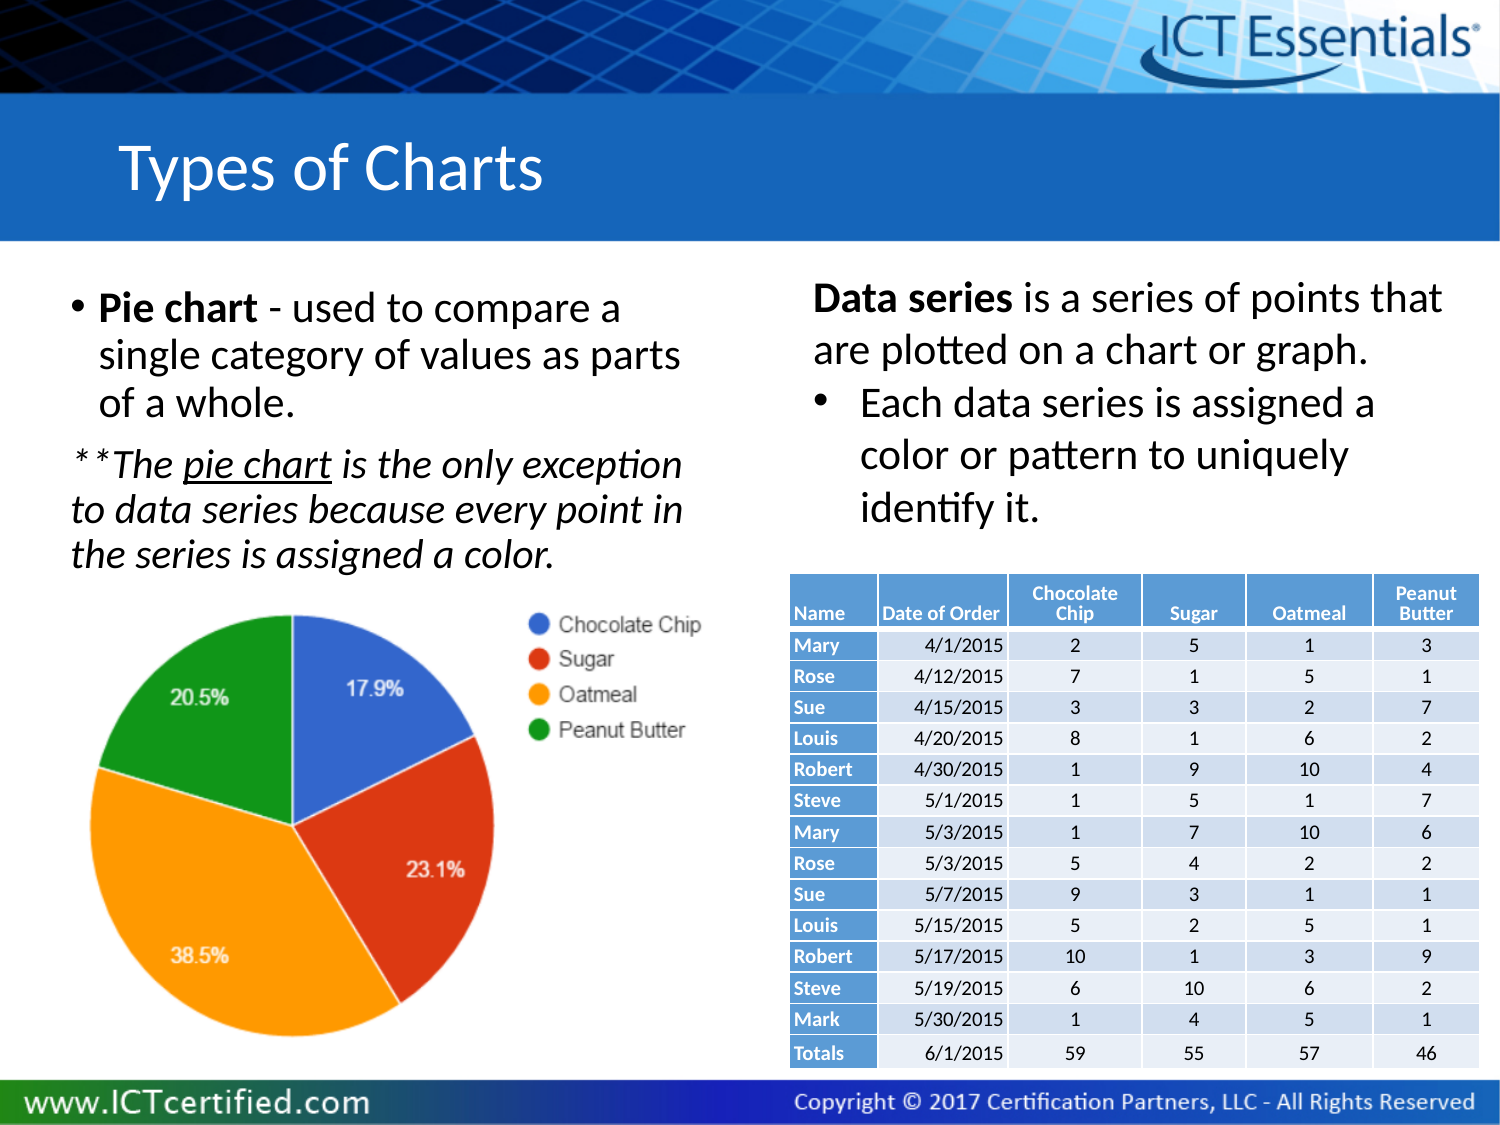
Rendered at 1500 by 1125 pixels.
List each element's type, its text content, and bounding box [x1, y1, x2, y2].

table_cell 10 [1143, 973, 1245, 1003]
table_cell 5/30/2015 [879, 1004, 1007, 1034]
table_cell 4/1/2015 [879, 632, 1007, 660]
table_header Sugar [1143, 574, 1245, 626]
table_cell 10 [1247, 755, 1372, 784]
table_cell 10 [1247, 817, 1372, 847]
table_cell 1 [1143, 942, 1245, 971]
table_header Oatmeal [1247, 574, 1372, 626]
table_cell 1 [1009, 817, 1141, 847]
table_cell Rose [790, 661, 877, 691]
table_cell 1 [1009, 1004, 1141, 1034]
table_cell 1 [1247, 786, 1372, 815]
table_cell 7 [1143, 817, 1245, 847]
table_cell 1 [1374, 661, 1479, 691]
table_cell Louis [790, 911, 877, 940]
table_cell 55 [1143, 1035, 1245, 1068]
table_cell 5 [1247, 1004, 1372, 1034]
table_cell 6 [1247, 973, 1372, 1003]
table_cell 2 [1374, 724, 1479, 753]
table_cell 59 [1009, 1035, 1141, 1068]
table_cell 5/7/2015 [879, 880, 1007, 909]
table_header Date of Order [879, 574, 1007, 626]
table_cell 4/20/2015 [879, 724, 1007, 753]
table_cell 46 [1374, 1035, 1479, 1068]
table_cell 9 [1143, 755, 1245, 784]
table_cell 6 [1374, 817, 1479, 847]
table_cell 9 [1009, 880, 1141, 909]
table_cell 6 [1247, 724, 1372, 753]
table_cell 1 [1143, 724, 1245, 753]
table_cell Louis [790, 724, 877, 753]
table_cell Totals [790, 1035, 877, 1068]
table_cell 4/30/2015 [879, 755, 1007, 784]
table_cell Sue [790, 880, 877, 909]
table_cell 57 [1247, 1035, 1372, 1068]
text_box Data series is a series of points that are plotted on a chart or graph. Each data series is assigned a color or pattern to uniquely identify it. [798, 261, 1472, 539]
picture [0, 0, 1500, 1125]
table_cell 4/15/2015 [879, 692, 1007, 722]
table_cell 4/12/2015 [879, 661, 1007, 691]
title Types of Charts [103, 59, 1397, 278]
table_cell 5/15/2015 [879, 911, 1007, 940]
table_cell 3 [1247, 942, 1372, 971]
table_cell 1 [1143, 661, 1245, 691]
table_cell 2 [1247, 848, 1372, 878]
table_cell 8 [1009, 724, 1141, 753]
table_cell Mary [790, 817, 877, 847]
table_cell 3 [1143, 692, 1245, 722]
table_cell 2 [1374, 973, 1479, 1003]
table_cell 5 [1247, 661, 1372, 691]
table_cell 5/3/2015 [879, 817, 1007, 847]
table_cell 1 [1009, 755, 1141, 784]
table_cell 5 [1143, 786, 1245, 815]
table_cell 4 [1143, 848, 1245, 878]
table_cell 1 [1247, 632, 1372, 660]
table_cell 4 [1374, 755, 1479, 784]
table_cell Robert [790, 942, 877, 971]
table_cell Steve [790, 973, 877, 1003]
table_cell 3 [1009, 692, 1141, 722]
table_cell 2 [1009, 632, 1141, 660]
table_cell 5 [1247, 911, 1372, 940]
list Pie chart - used to compare a single category of values as parts of a whole. **The pie chart is the only exception to data series because every point in the series is assigned a color. [55, 277, 732, 1037]
table_cell 5 [1009, 911, 1141, 940]
table_header Name [790, 574, 877, 626]
table_cell 1 [1374, 911, 1479, 940]
table_cell 5 [1143, 632, 1245, 660]
table_cell Rose [790, 848, 877, 878]
table_cell 5 [1009, 848, 1141, 878]
table_cell Robert [790, 755, 877, 784]
table_cell 3 [1374, 632, 1479, 660]
table_cell Mary [790, 632, 877, 660]
table_cell 4 [1143, 1004, 1245, 1034]
table_header Peanut Butter [1374, 574, 1479, 626]
table_header Chocolate Chip [1009, 574, 1141, 626]
table_cell 7 [1374, 692, 1479, 722]
table_cell Steve [790, 786, 877, 815]
table_cell 2 [1247, 692, 1372, 722]
table_cell 7 [1374, 786, 1479, 815]
table_cell 7 [1009, 661, 1141, 691]
table_cell 1 [1247, 880, 1372, 909]
table_cell 10 [1009, 942, 1141, 971]
table_cell 2 [1374, 848, 1479, 878]
table_cell 9 [1374, 942, 1479, 971]
table_cell 6 [1009, 973, 1141, 1003]
table_cell 5/19/2015 [879, 973, 1007, 1003]
table_cell 5/3/2015 [879, 848, 1007, 878]
table_cell 1 [1374, 880, 1479, 909]
table_cell 1 [1374, 1004, 1479, 1034]
table_cell 2 [1143, 911, 1245, 940]
table_cell Mark [790, 1004, 877, 1034]
table_cell 5/17/2015 [879, 942, 1007, 971]
table_cell 6/1/2015 [879, 1035, 1007, 1068]
table_cell 1 [1009, 786, 1141, 815]
table_cell Sue [790, 692, 877, 722]
table_cell 3 [1143, 880, 1245, 909]
table_cell 5/1/2015 [879, 786, 1007, 815]
